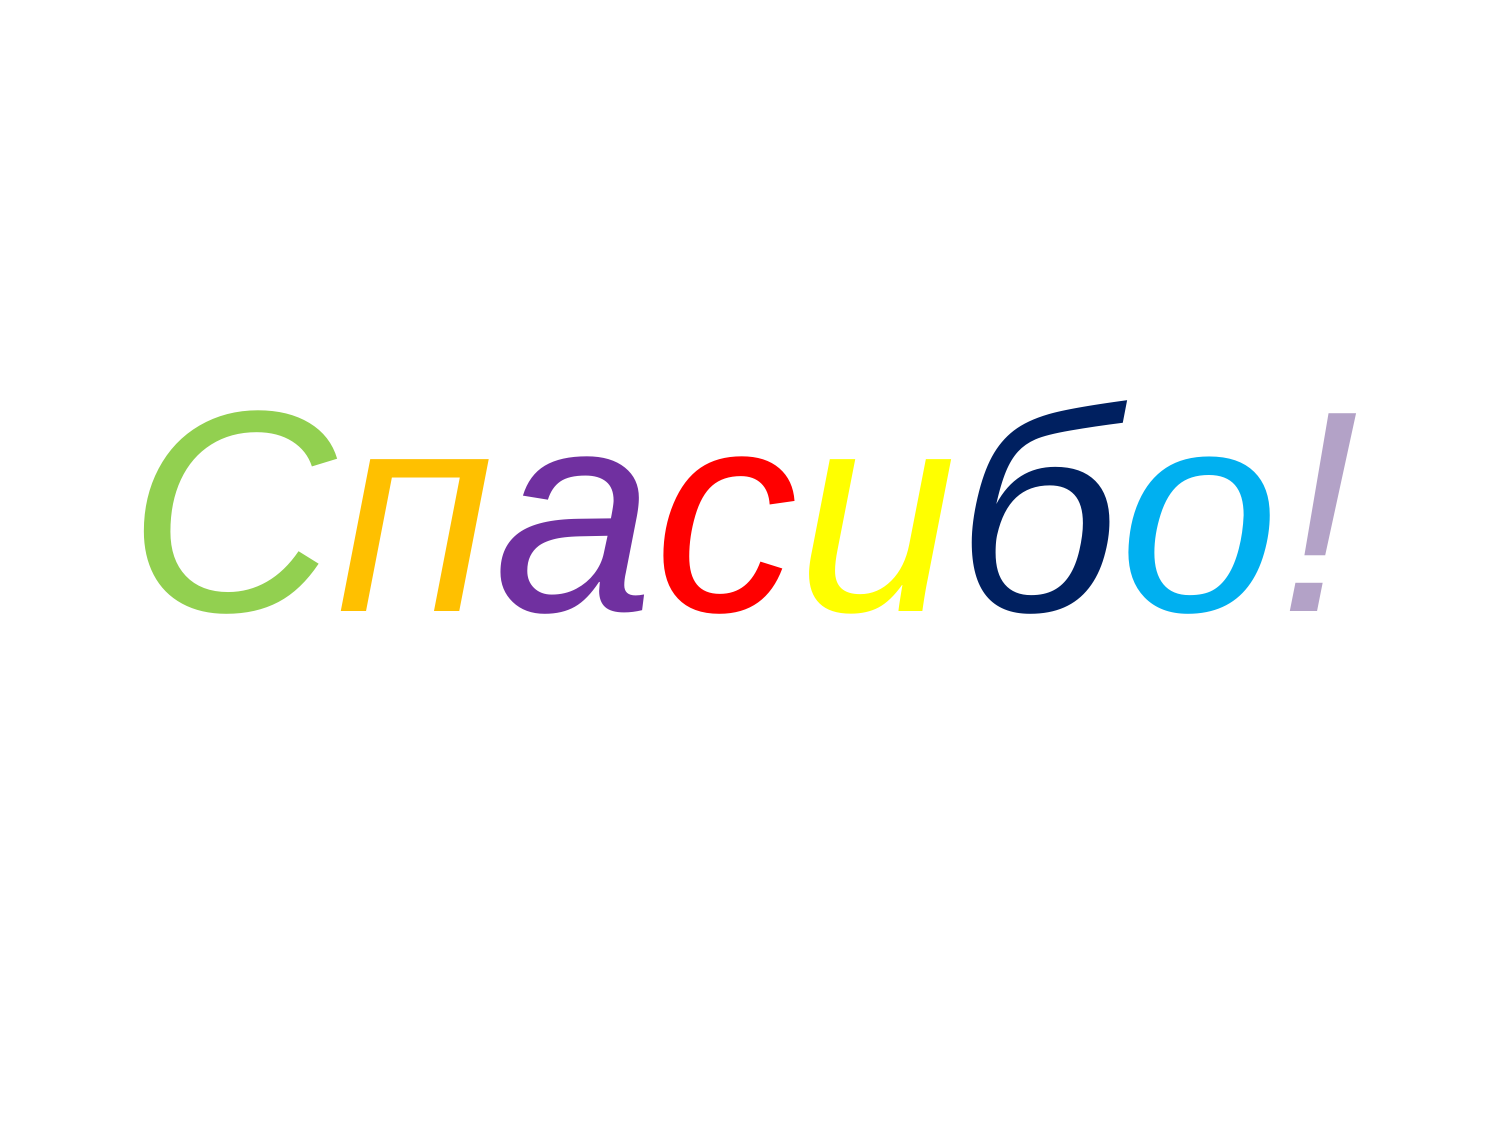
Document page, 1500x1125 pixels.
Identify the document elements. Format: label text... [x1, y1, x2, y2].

text_box Спасибо! [58, 316, 1430, 677]
